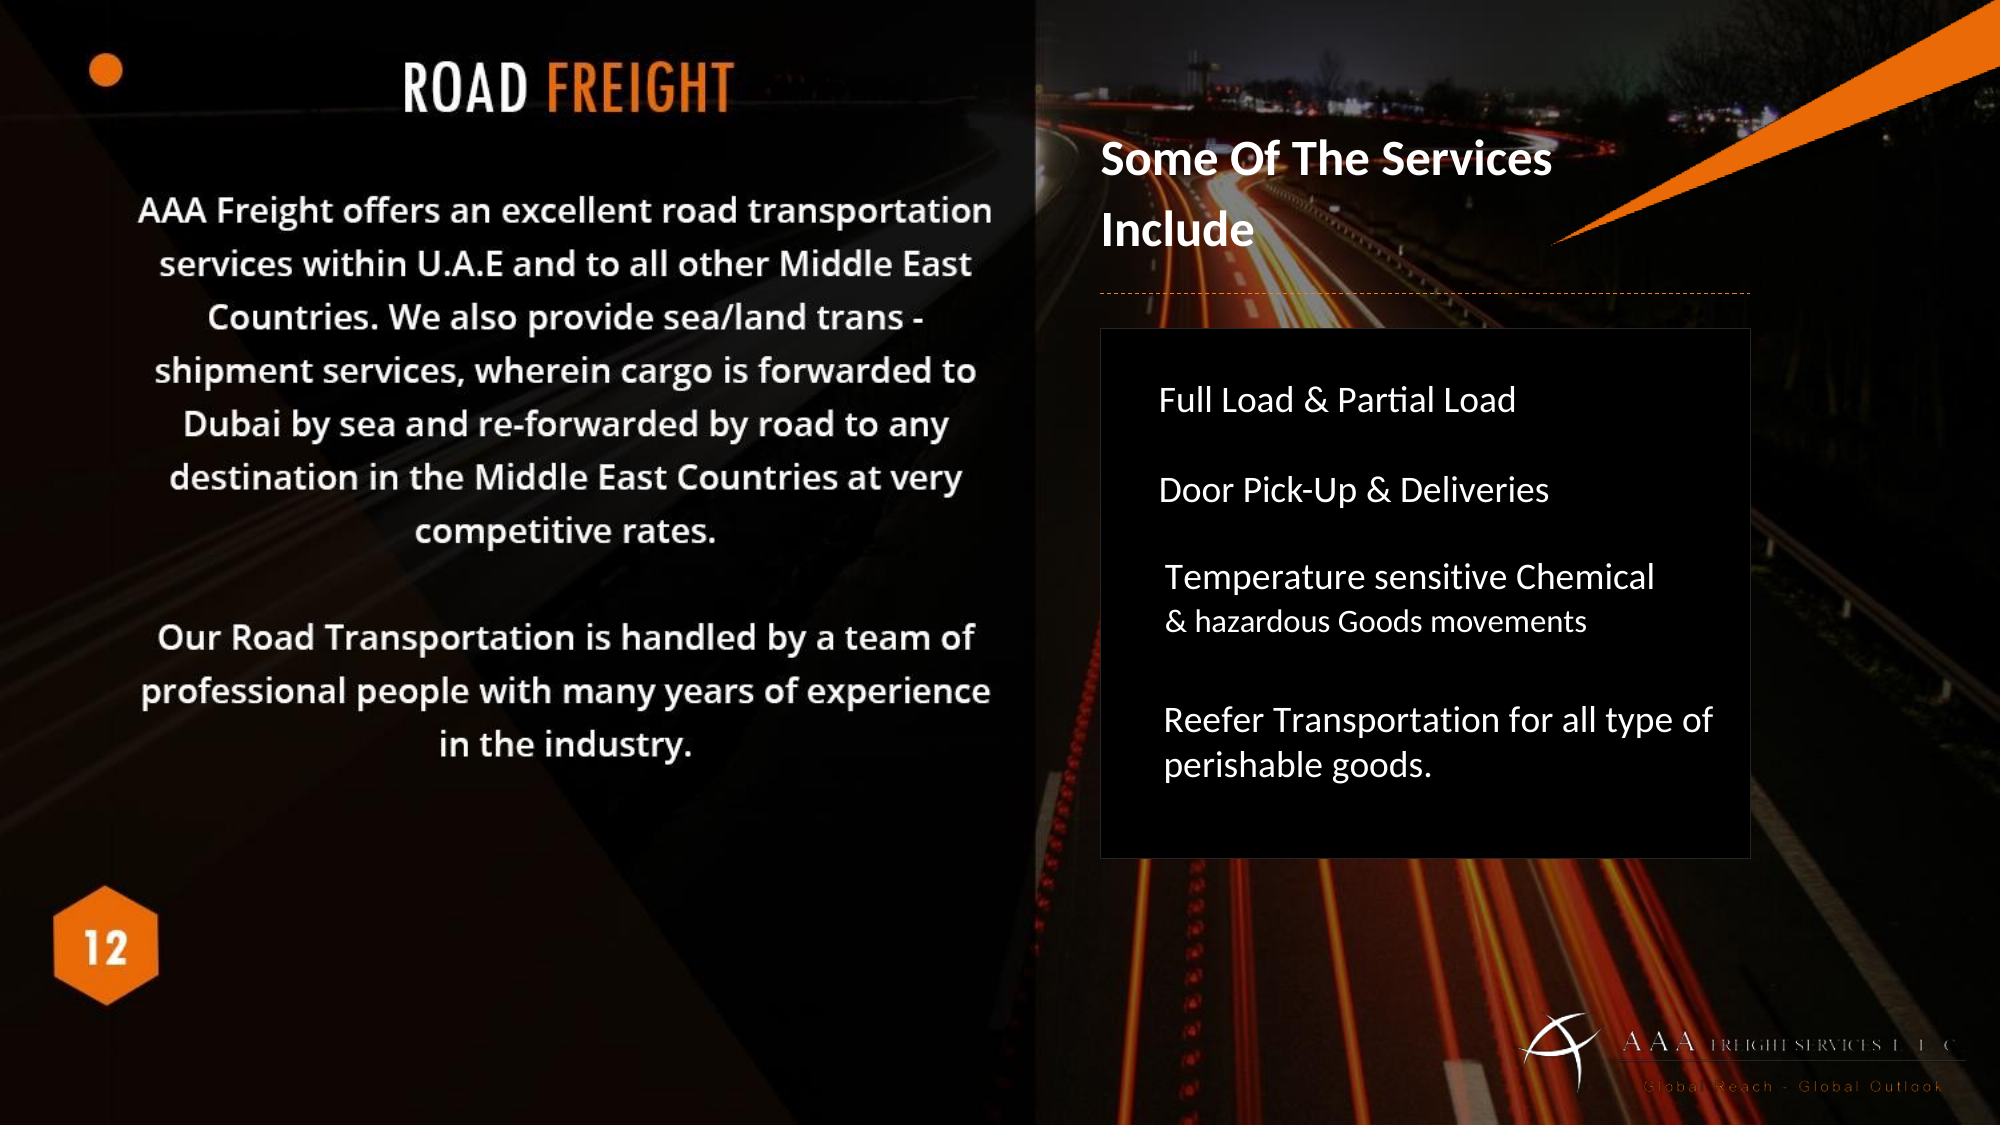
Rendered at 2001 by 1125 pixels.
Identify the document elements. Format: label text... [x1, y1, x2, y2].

text_box [0, 0, 2000, 1125]
text_box [1513, 1011, 1967, 1098]
text_box [1541, 0, 2000, 250]
text_box Full Load & Partial Load Door Pick-Up & Deliveries Temperature sensitive Chemical & hazardous Goods movements Reefer Transportation for all type of perishable goods. [1100, 328, 1750, 859]
text_box Some Of The Services Include [1098, 132, 1631, 266]
text_box [1100, 270, 1750, 296]
